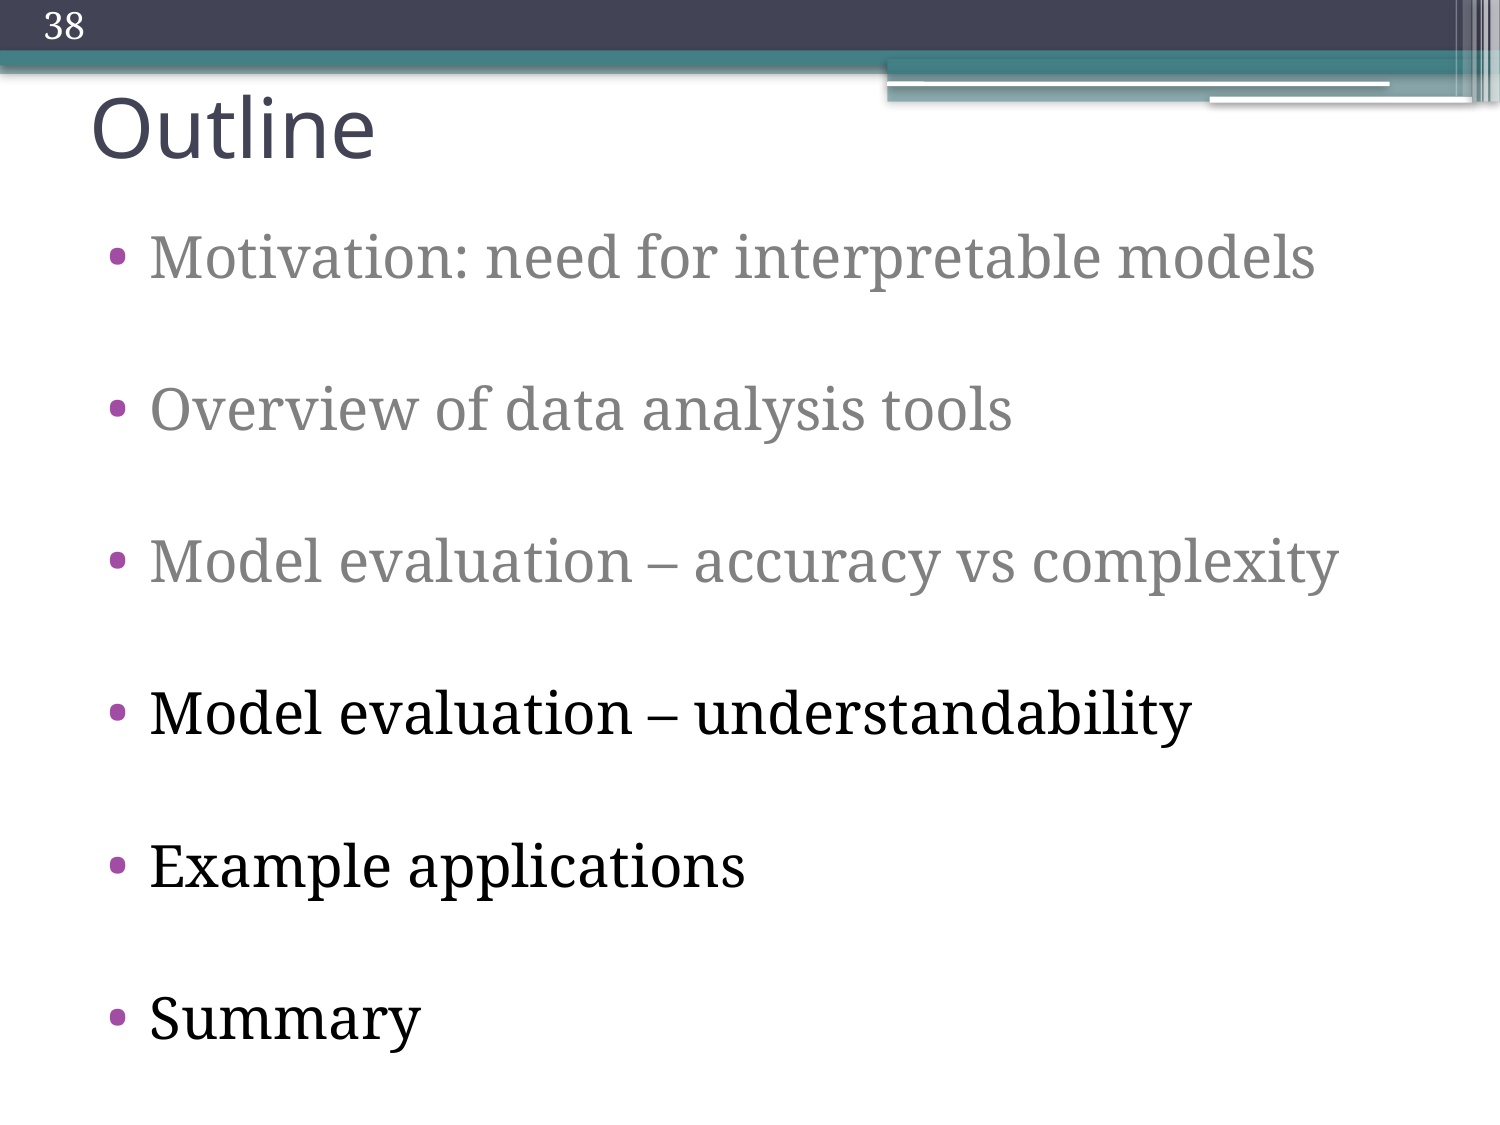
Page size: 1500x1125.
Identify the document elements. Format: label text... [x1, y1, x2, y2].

text_box 38 [0, 0, 100, 61]
list Motivation: need for interpretable models Overview of data analysis tools Model evaluation – accuracy vs complexity Model evaluation – understandability Example applications Summary [75, 212, 1425, 1088]
title Outline [75, 37, 1425, 212]
